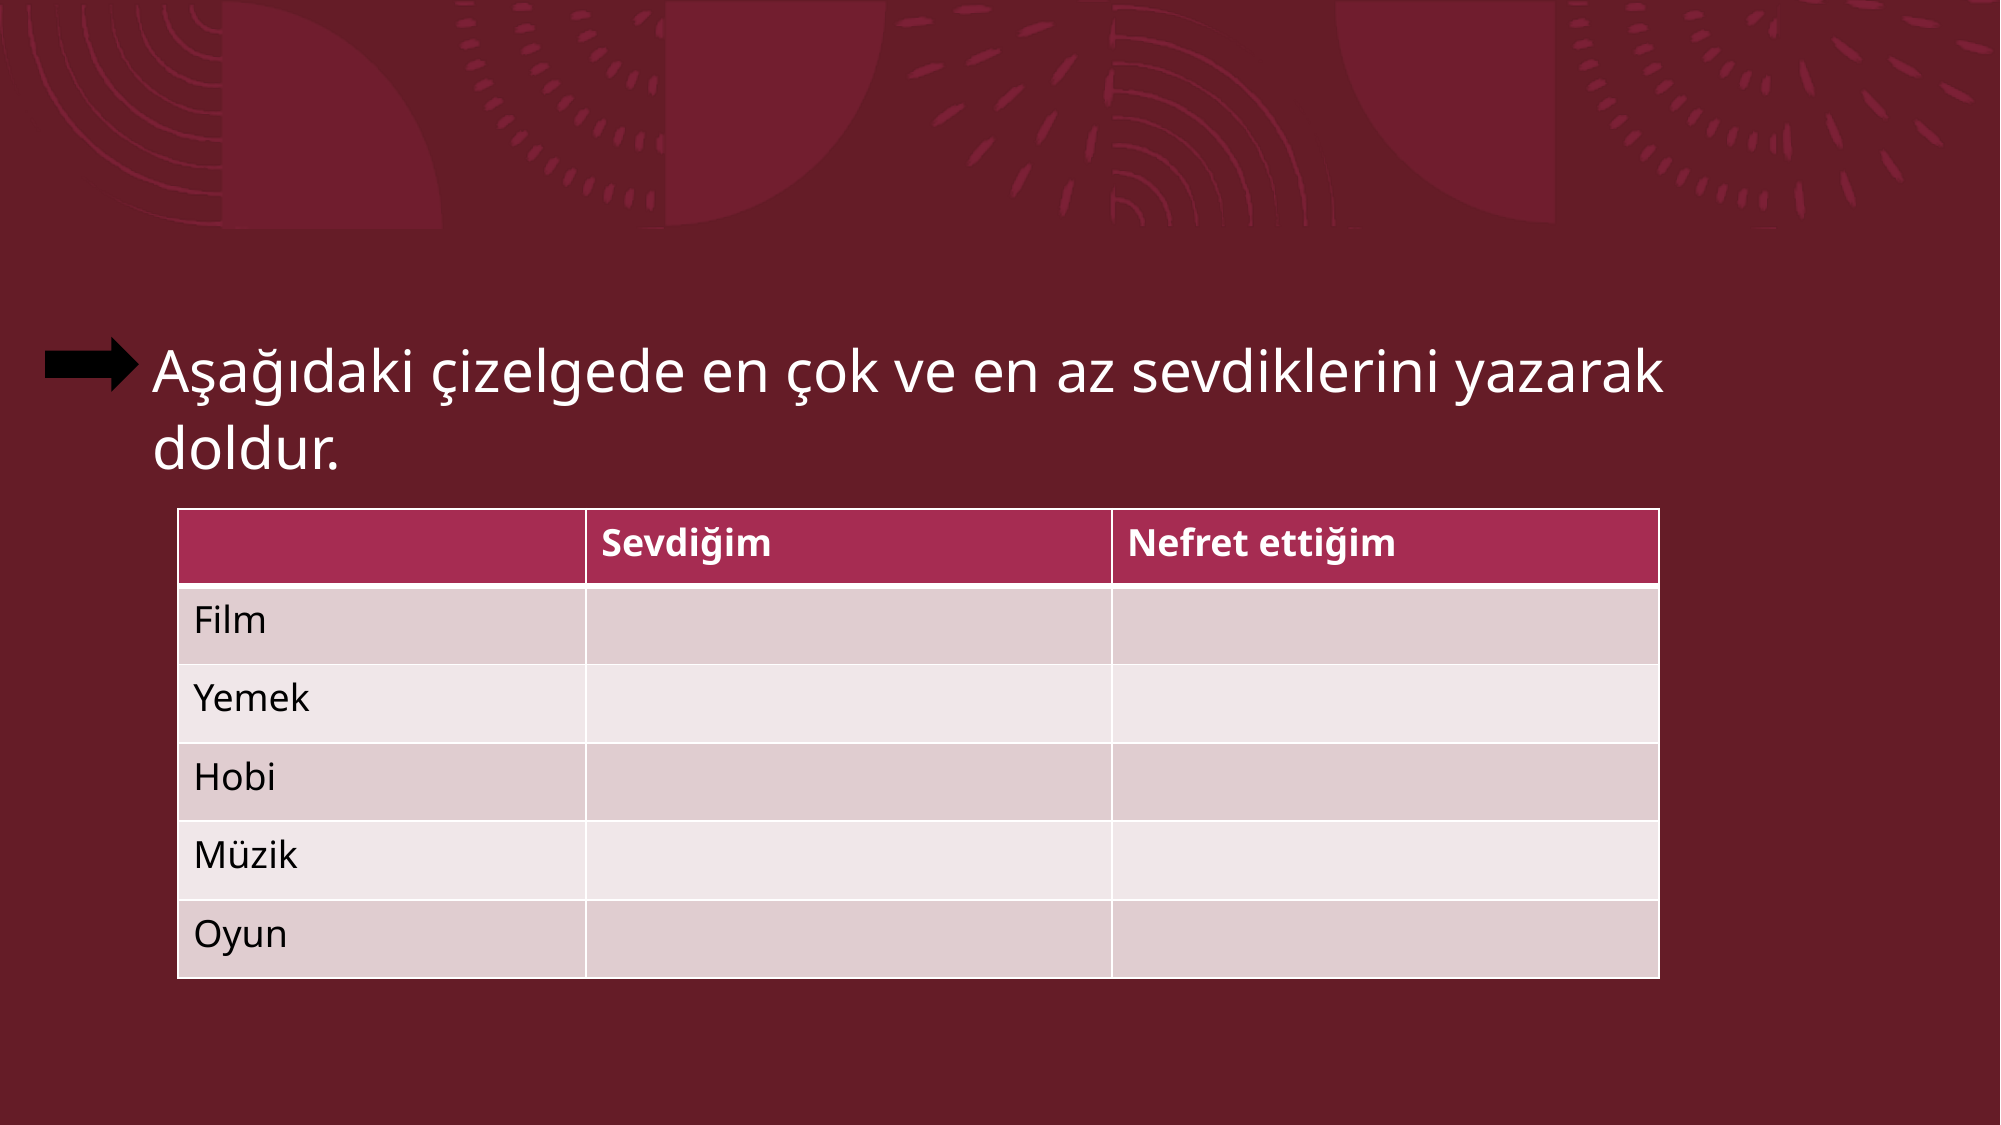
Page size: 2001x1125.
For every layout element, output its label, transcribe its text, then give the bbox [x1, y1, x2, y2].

table_cell [587, 901, 1111, 977]
table_cell Hobi [179, 744, 585, 820]
table_cell [1113, 744, 1658, 820]
table_cell [1113, 901, 1658, 977]
table_cell [587, 589, 1111, 664]
table_cell [1113, 665, 1658, 742]
table_cell [587, 744, 1111, 820]
table_cell [1113, 589, 1658, 664]
text_box [45, 336, 139, 392]
table_cell Oyun [179, 901, 585, 977]
table_cell [587, 665, 1111, 742]
table_header [179, 510, 585, 583]
table_cell [1113, 822, 1658, 899]
table_cell Yemek [179, 665, 585, 742]
table_header Nefret ettiğim [1113, 510, 1658, 583]
table_header Sevdiğim [587, 510, 1111, 583]
table_cell Film [179, 589, 585, 664]
list Aşağıdaki çizelgede en çok ve en az sevdiklerini yazarak doldur. [137, 319, 1863, 1009]
table_cell Müzik [179, 822, 585, 899]
table_cell [587, 822, 1111, 899]
